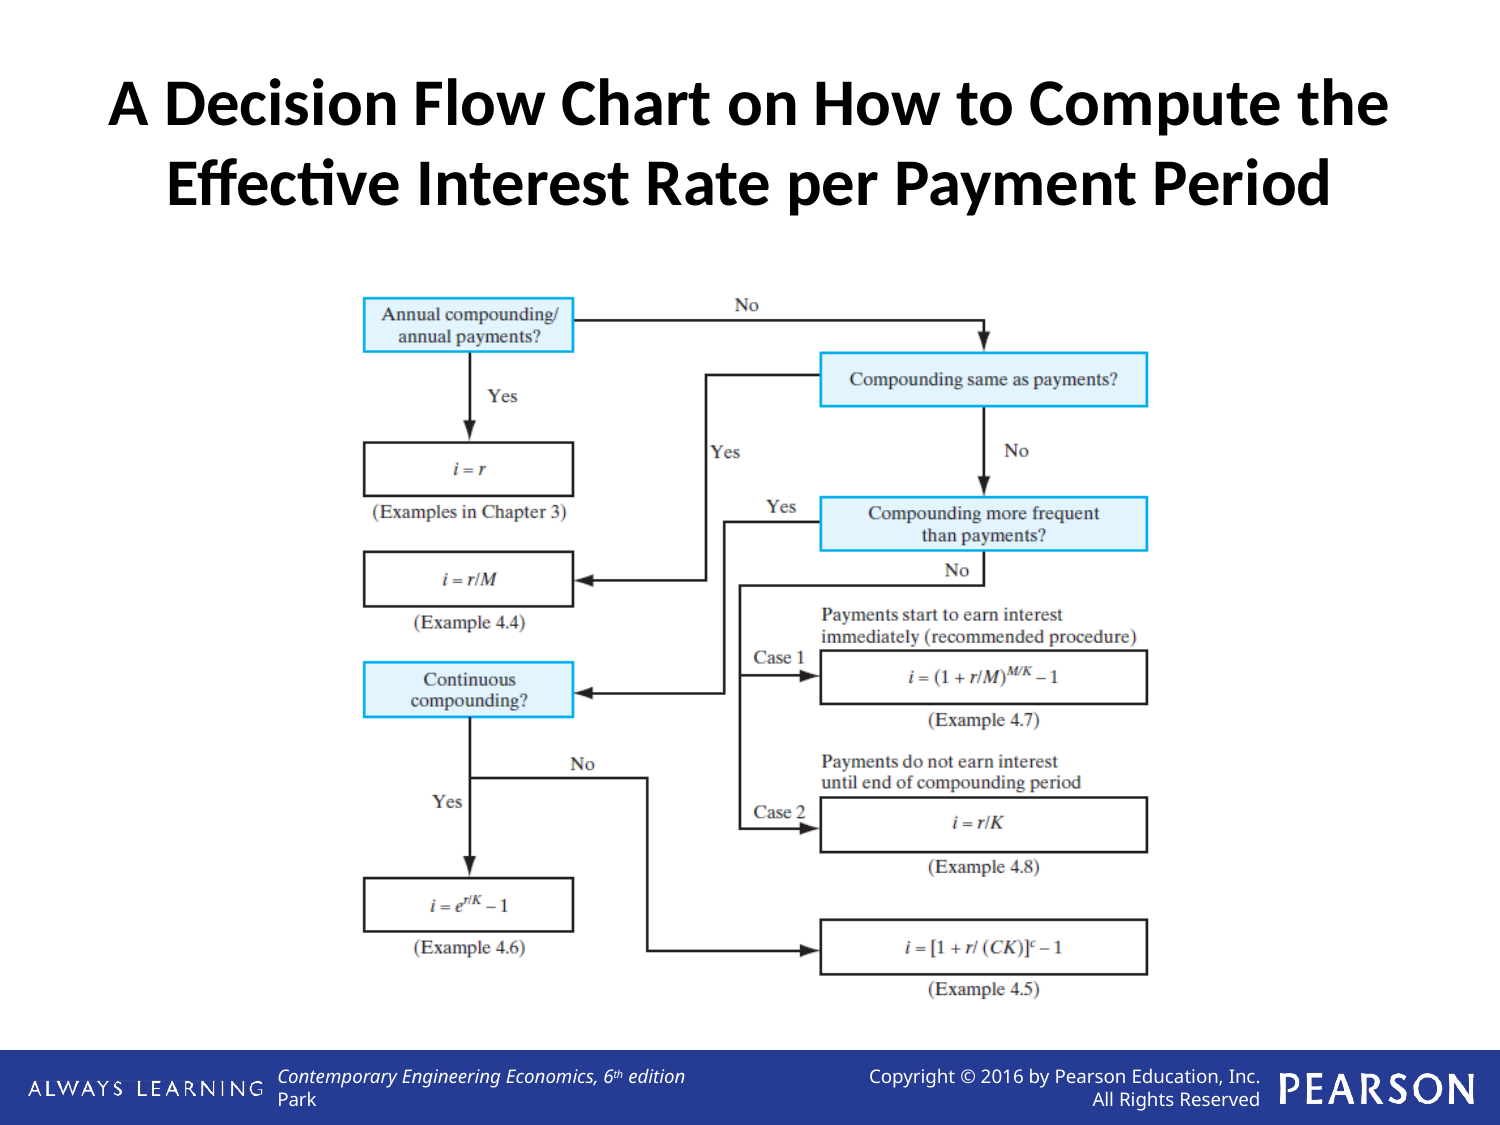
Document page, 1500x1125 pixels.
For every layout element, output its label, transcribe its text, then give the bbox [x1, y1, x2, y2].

title A Decision Flow Chart on How to Compute the Effective Interest Rate per Payment Period [75, 45, 1425, 233]
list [337, 262, 1163, 1006]
